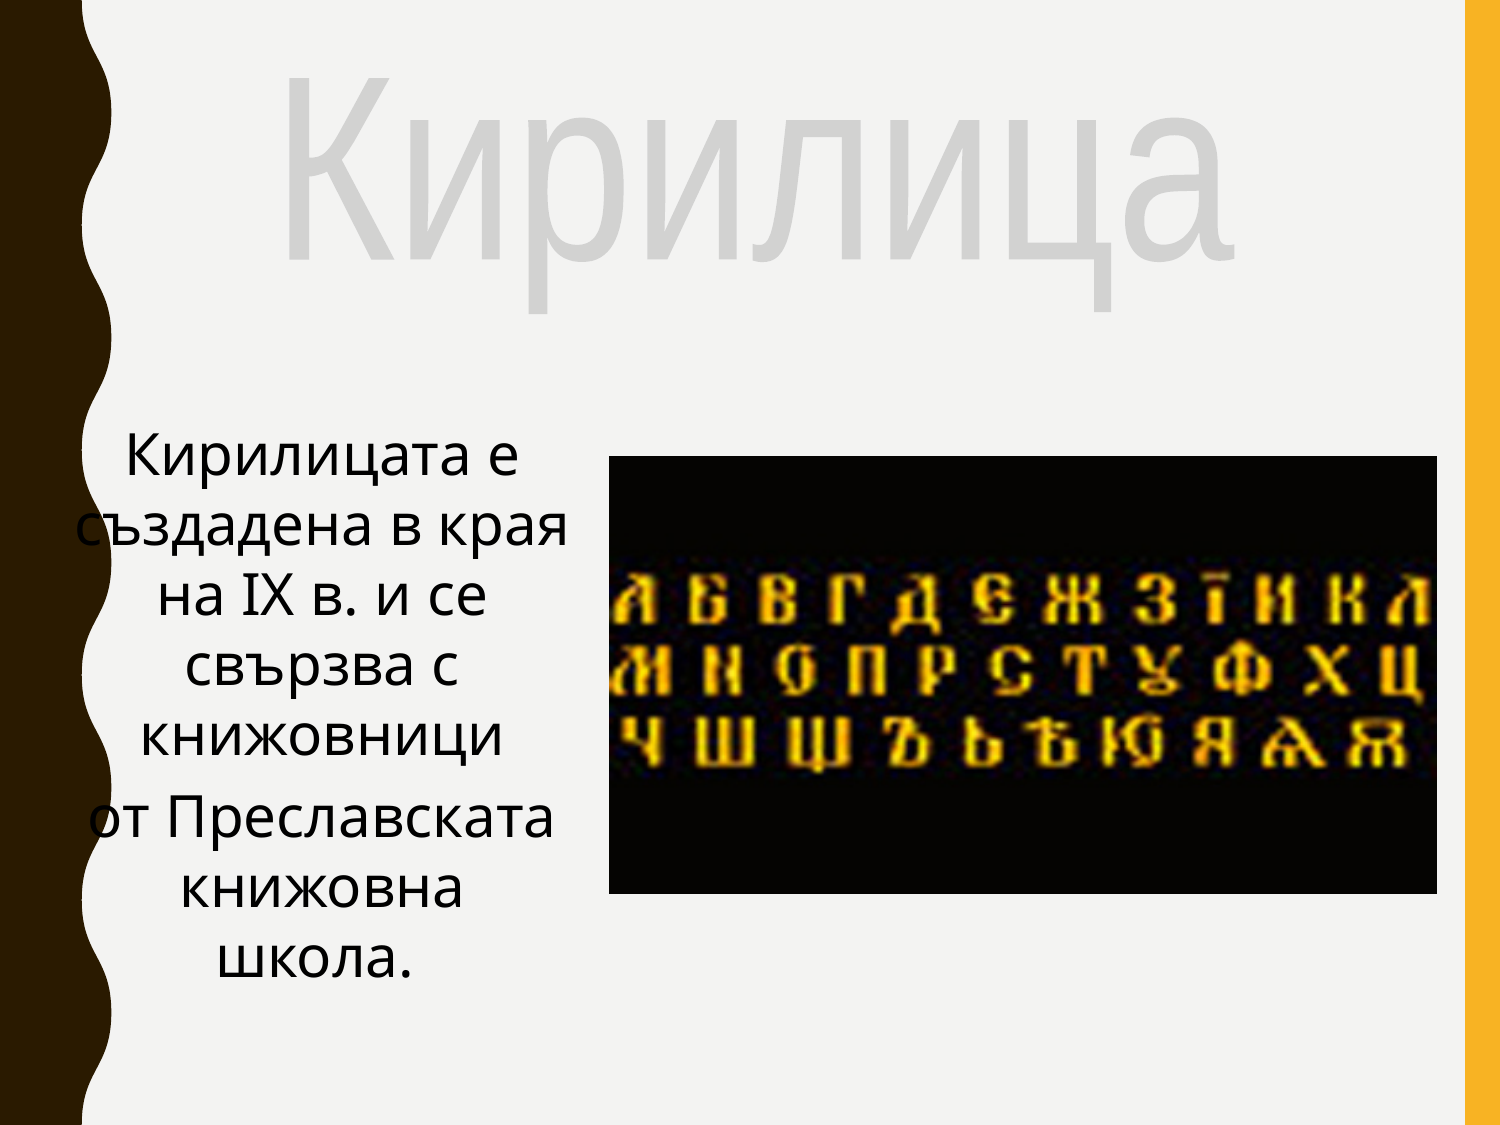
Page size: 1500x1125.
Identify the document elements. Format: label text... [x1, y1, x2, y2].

text_box Кирилицата е създадена в края на IX в. и се свързва с книжовници от Преславската книжовна школа. [58, 410, 586, 997]
picture [609, 456, 1437, 894]
